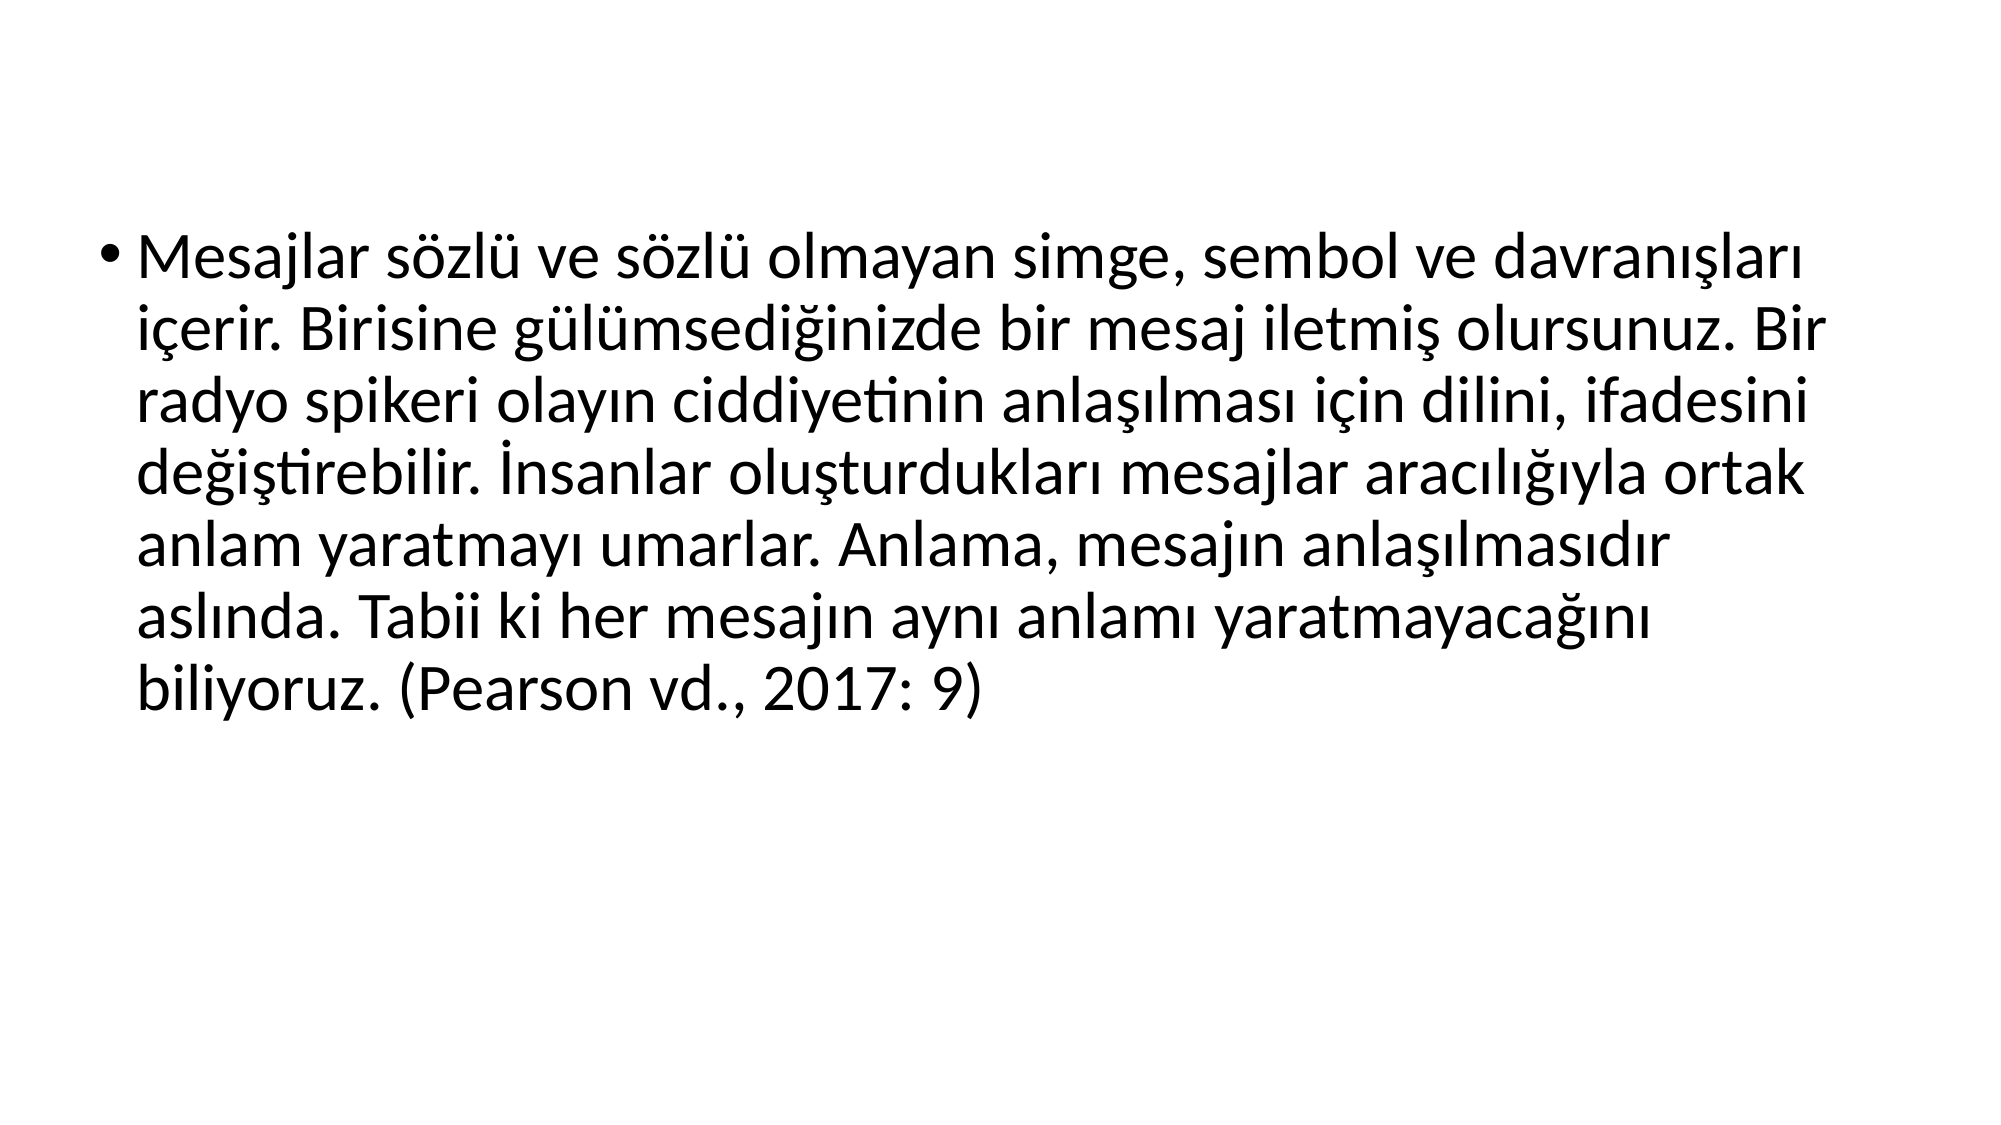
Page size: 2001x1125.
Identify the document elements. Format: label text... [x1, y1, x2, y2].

list Mesajlar sözlü ve sözlü olmayan simge, sembol ve davranışları içerir. Birisine gülümsediğinizde bir mesaj iletmiş olursunuz. Bir radyo spikeri olayın ciddiyetinin anlaşılması için dilini, ifadesini değiştirebilir. İnsanlar oluşturdukları mesajlar aracılığıyla ortak anlam yaratmayı umarlar. Anlama, mesajın anlaşılmasıdır aslında. Tabii ki her mesajın aynı anlamı yaratmayacağını biliyoruz. (Pearson vd., 2017: 9) [83, 213, 1863, 1014]
